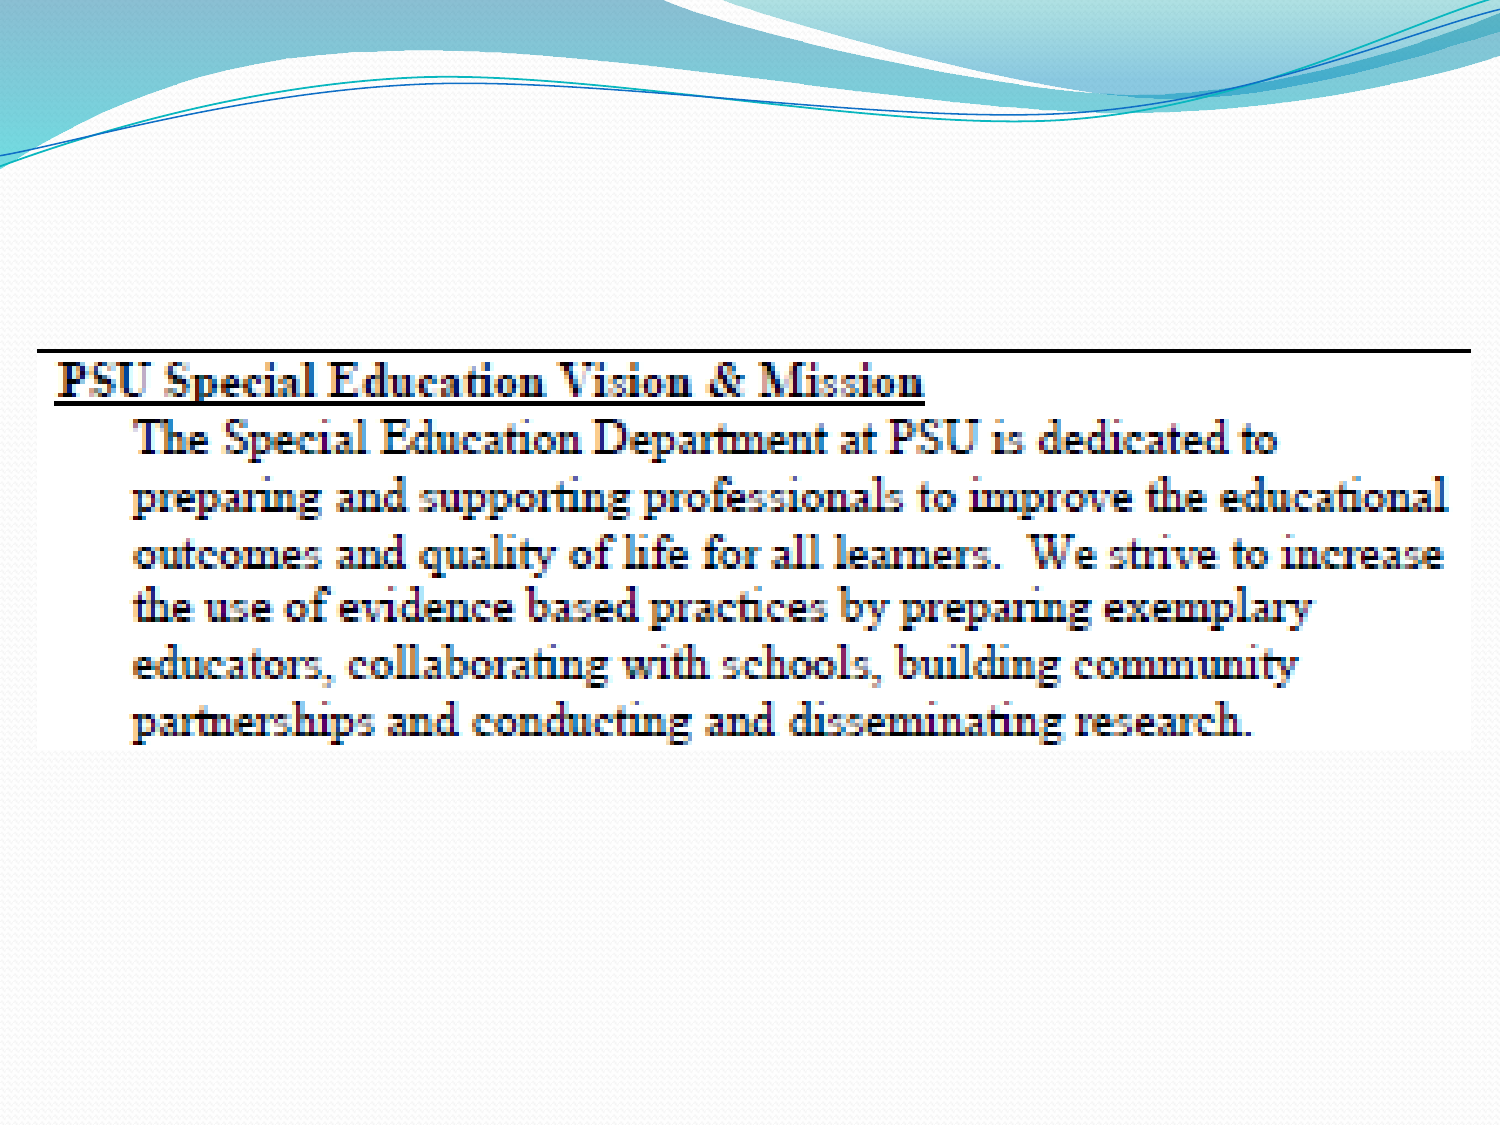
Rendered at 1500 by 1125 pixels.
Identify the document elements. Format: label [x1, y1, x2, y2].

picture [37, 349, 1471, 751]
